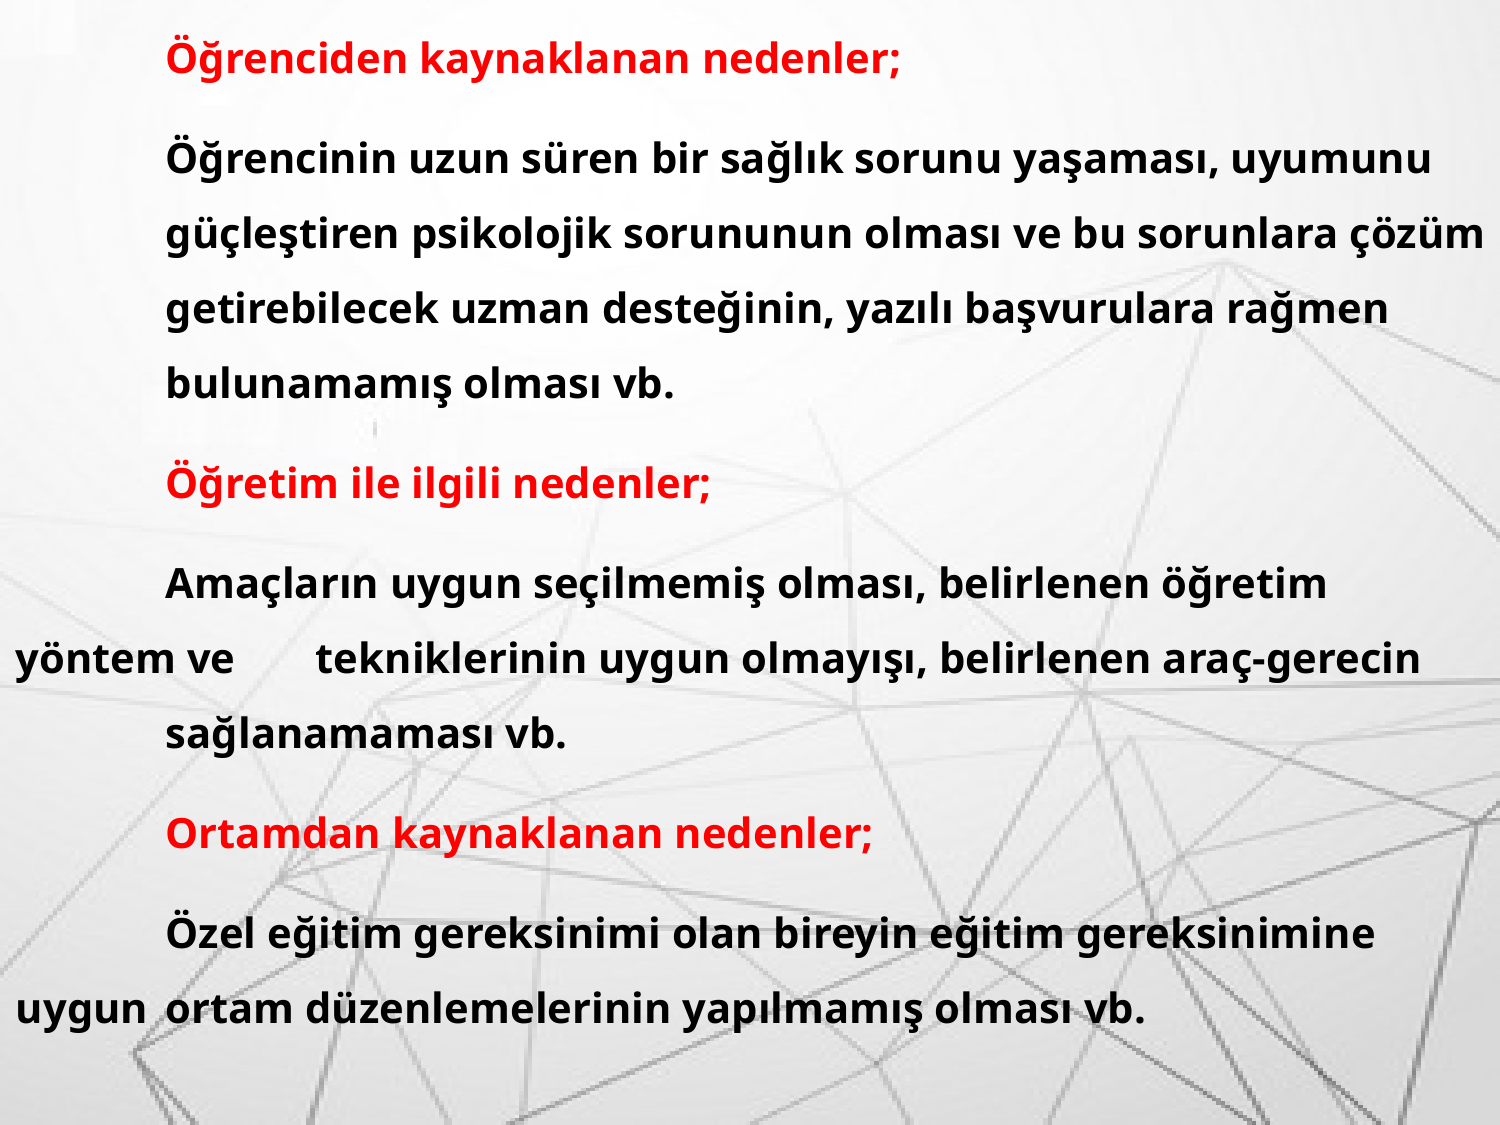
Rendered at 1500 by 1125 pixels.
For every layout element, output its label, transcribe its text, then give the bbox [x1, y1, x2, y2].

text_box Öğrenciden kaynaklanan nedenler; Öğrencinin uzun süren bir sağlık sorunu yaşaması, uyumunu güçleştiren psikolojik sorununun olması ve bu sorunlara çözüm getirebilecek uzman desteğinin, yazılı başvurulara rağmen bulunamamış olması vb. Öğretim ile ilgili nedenler; Amaçların uygun seçilmemiş olması, belirlenen öğretim yöntem ve tekniklerinin uygun olmayışı, belirlenen araç-gerecin sağlanamaması vb. Ortamdan kaynaklanan nedenler; Özel eğitim gereksinimi olan bireyin eğitim gereksinimine uygun ortam düzenlemelerinin yapılmamış olması vb. [1, 0, 1500, 1040]
picture [0, 0, 1500, 1125]
